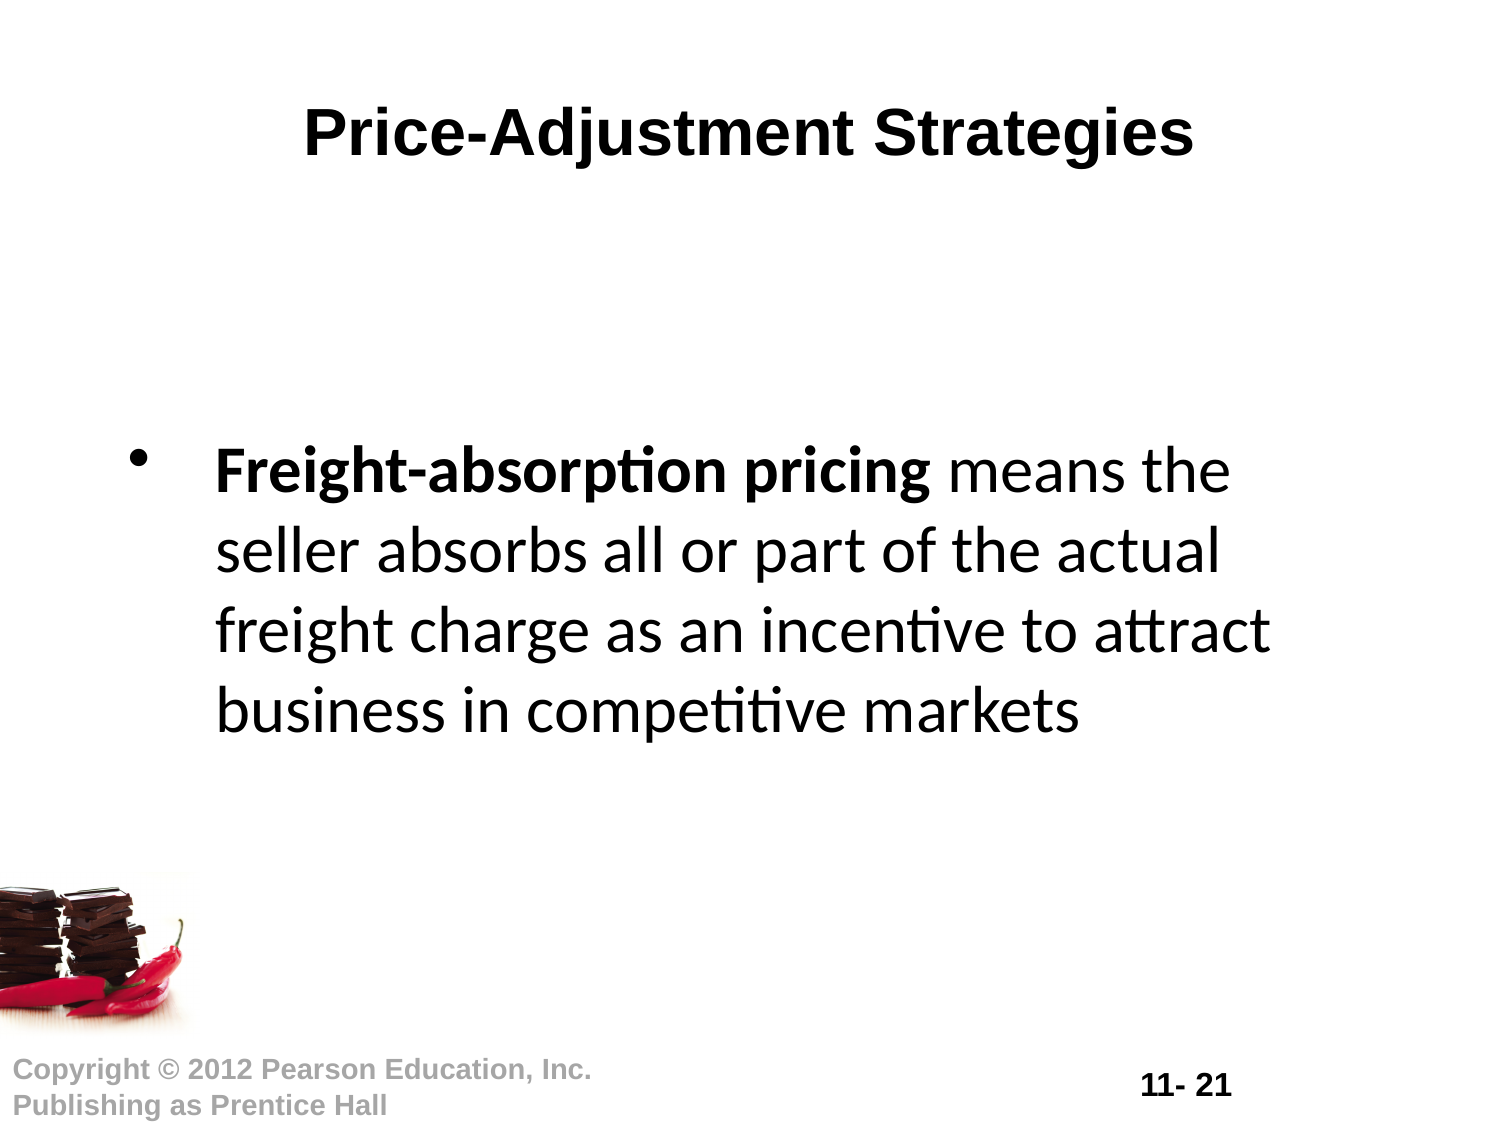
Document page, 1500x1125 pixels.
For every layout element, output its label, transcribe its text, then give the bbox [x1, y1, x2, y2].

picture [0, 872, 200, 1039]
list Freight-absorption pricing means the seller absorbs all or part of the actual freight charge as an incentive to attract business in competitive markets [112, 324, 1388, 1001]
title Price-Adjustment Strategies [112, 37, 1388, 226]
